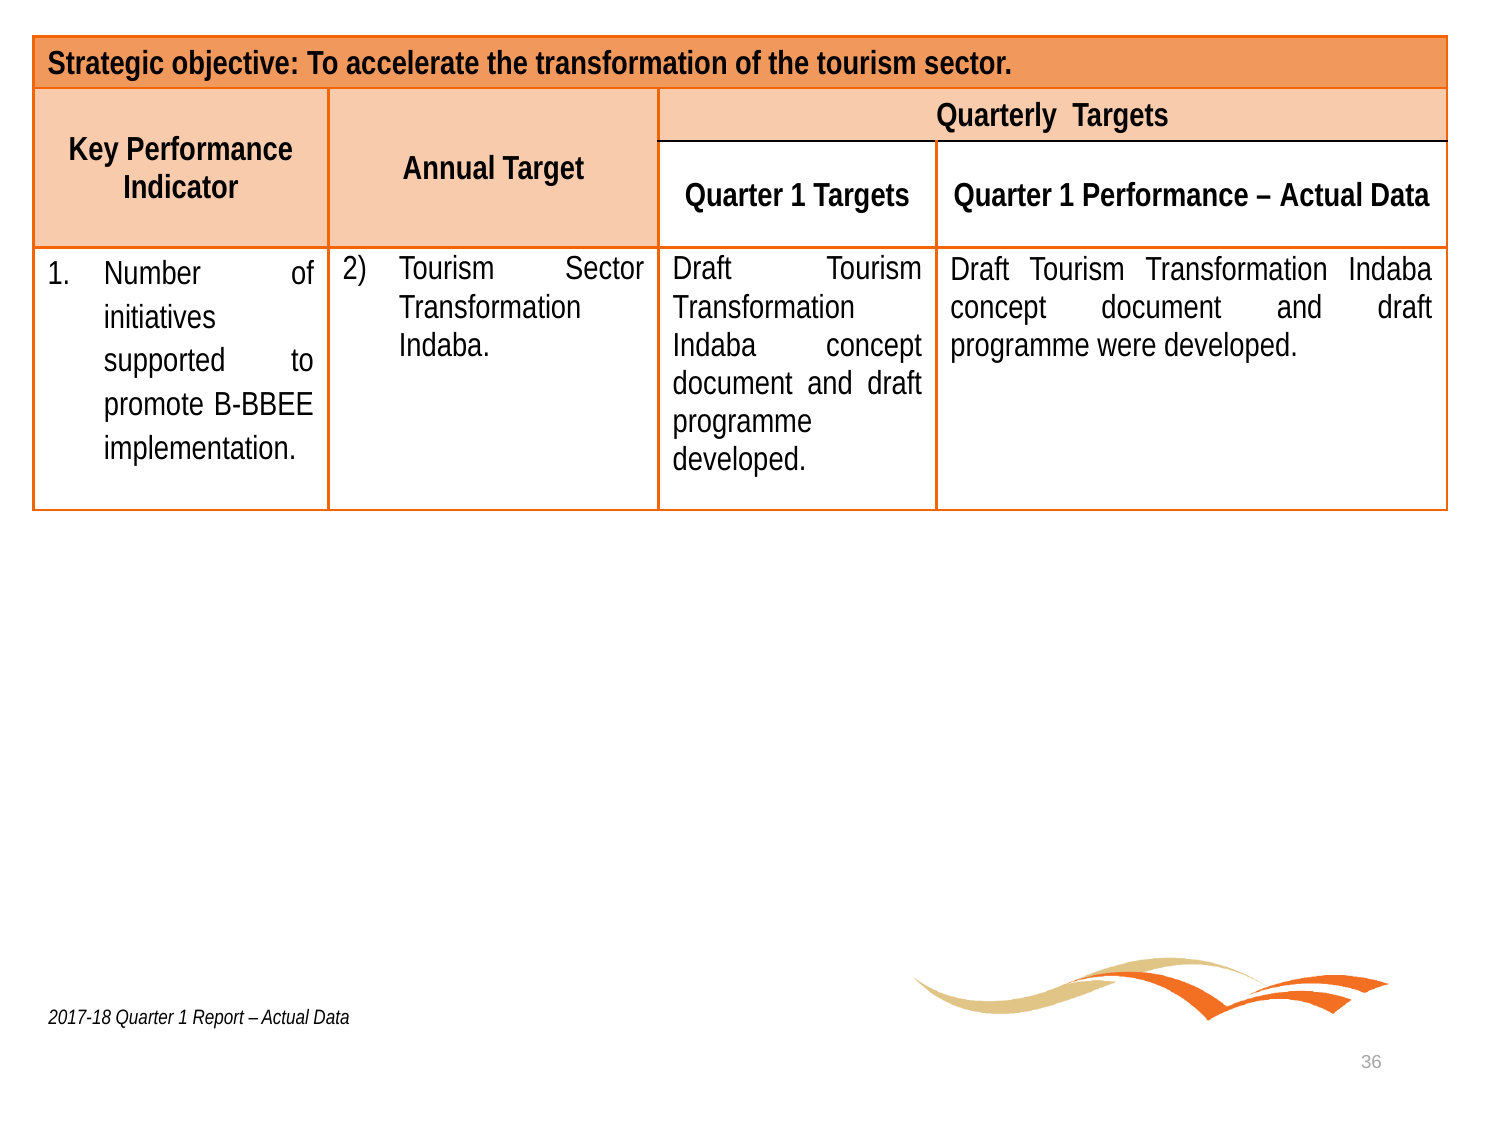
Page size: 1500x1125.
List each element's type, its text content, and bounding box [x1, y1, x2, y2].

footer 2017-18 Quarter 1 Report – Actual Data [33, 996, 525, 1043]
table_cell Tourism Sector Transformation Indaba. [330, 249, 657, 509]
table_cell Annual Target [330, 89, 657, 246]
table_cell Quarter 1 Targets [660, 142, 935, 246]
table_cell Quarterly Targets [660, 89, 1446, 140]
table_cell Key Performance Indicator [35, 89, 327, 246]
picture [904, 949, 1397, 1034]
table_cell Number of initiatives supported to promote B-BBEE implementation. [35, 249, 327, 509]
table_cell Quarter 1 Performance – Actual Data [938, 142, 1446, 246]
table_header Strategic objective: To accelerate the transformation of the tourism sector. [35, 38, 1446, 87]
table_cell Draft Tourism Transformation Indaba concept document and draft programme were developed. [938, 249, 1446, 509]
table_cell Draft Tourism Transformation Indaba concept document and draft programme developed. [660, 249, 935, 509]
slide_number 36 [1216, 1042, 1397, 1103]
